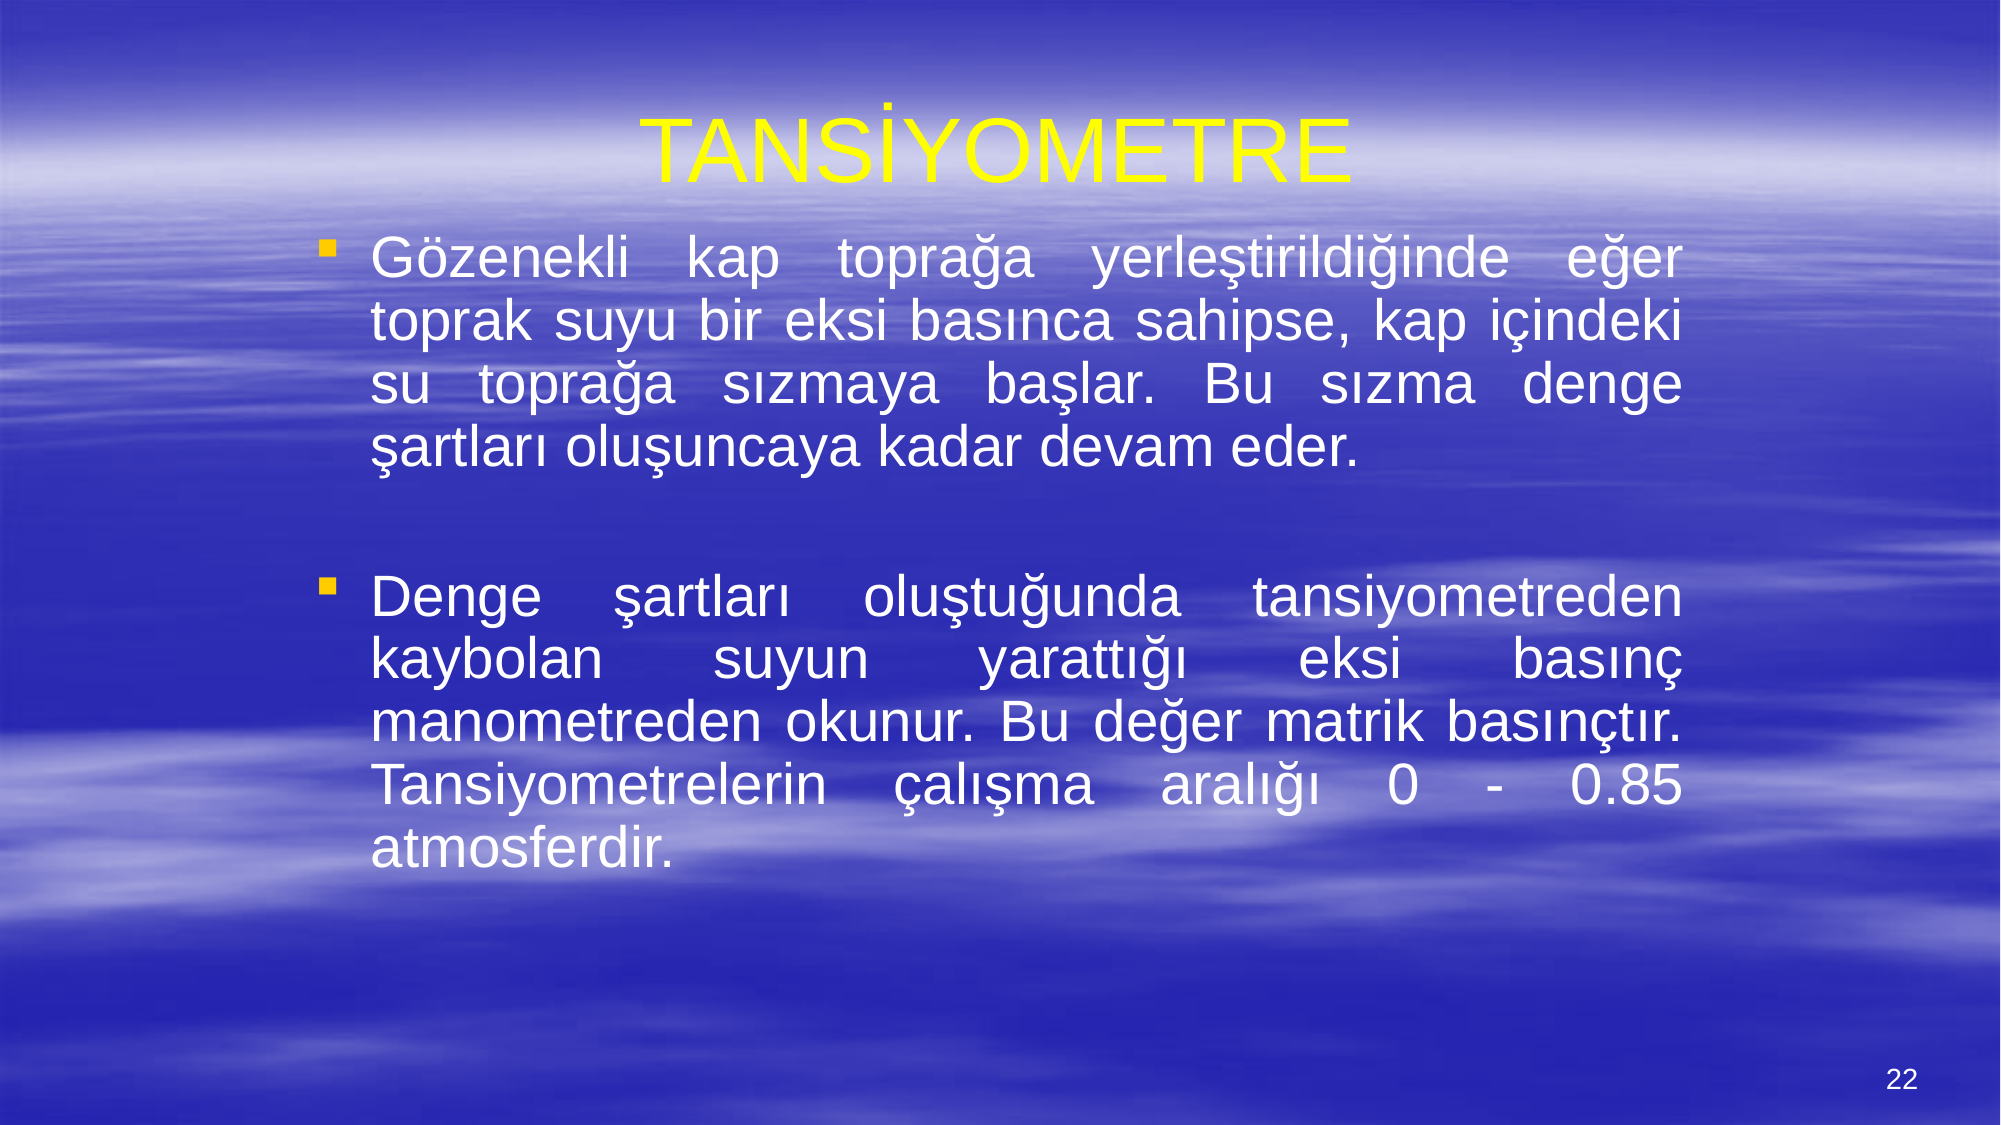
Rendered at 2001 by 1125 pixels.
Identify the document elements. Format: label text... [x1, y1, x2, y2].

title TANSİYOMETRE [65, 37, 1928, 255]
slide_number 22 [1433, 1024, 1934, 1103]
list Gözenekli kap toprağa yerleştirildiğinde eğer toprak suyu bir eksi basınca sahipse, kap içindeki su toprağa sızmaya başlar. Bu sızma denge şartları oluşuncaya kadar devam eder. Denge şartları oluştuğunda tansiyometreden kaybolan suyun yarattığı eksi basınç manometreden okunur. Bu değer matrik basınçtır. Tansiyometrelerin çalışma aralığı 0 - 0.85 atmosferdir. [299, 220, 1701, 1001]
